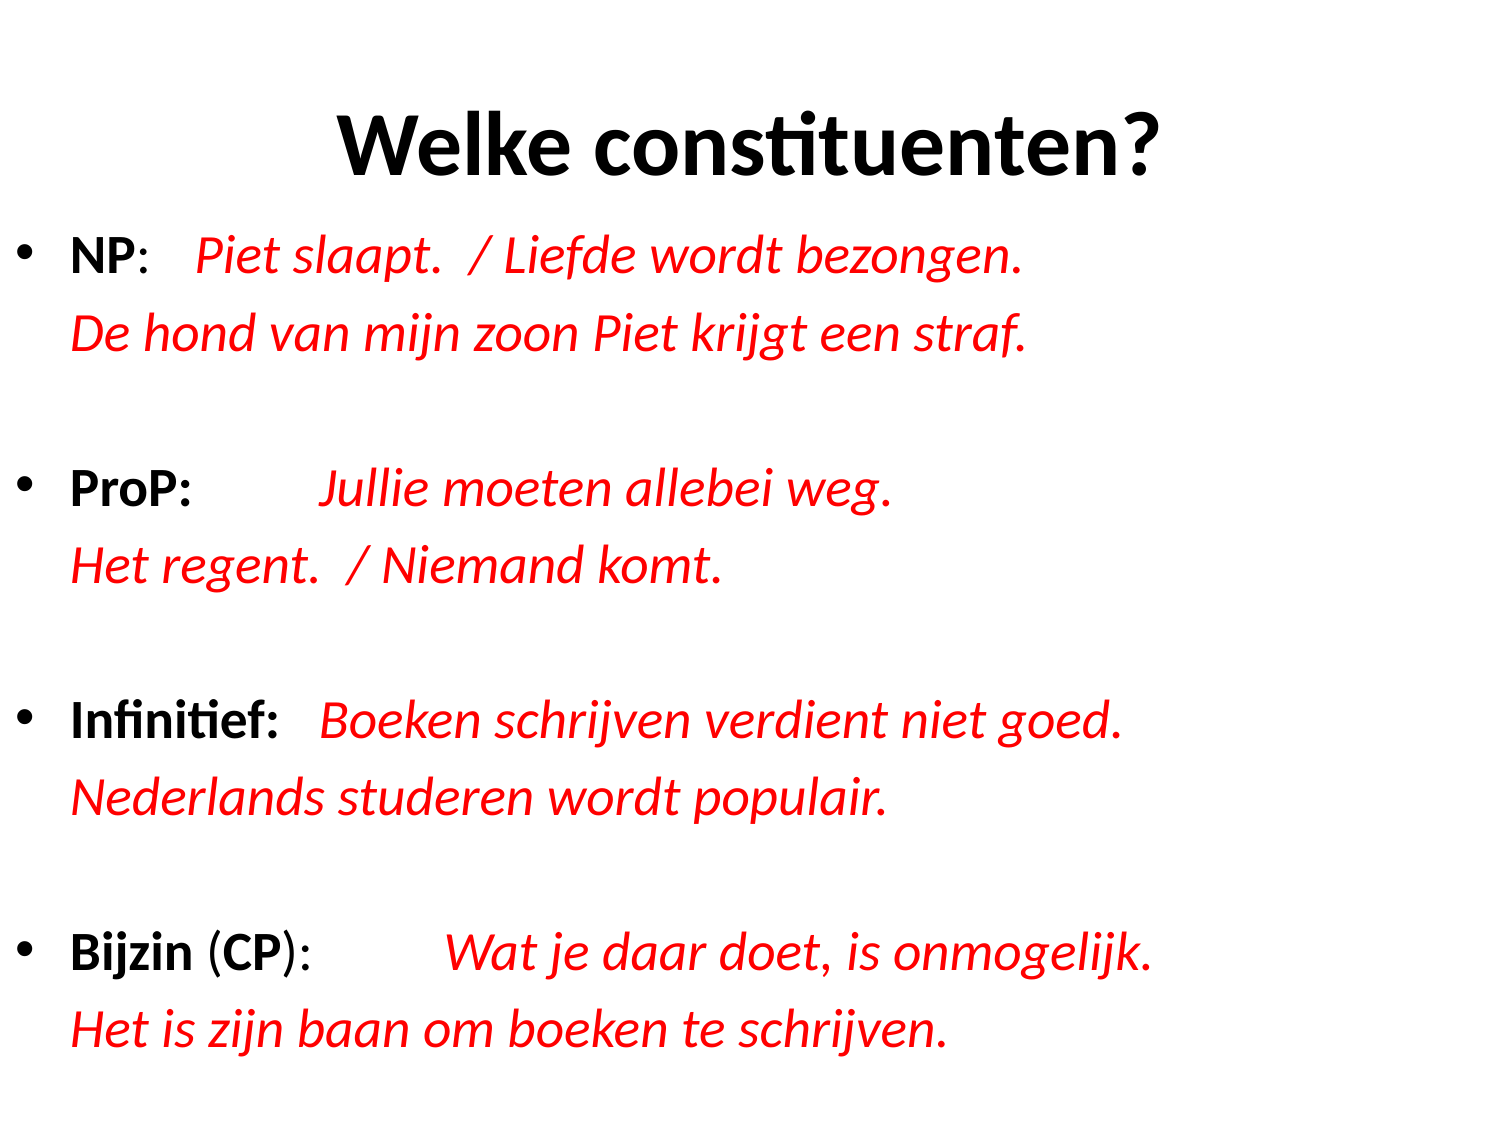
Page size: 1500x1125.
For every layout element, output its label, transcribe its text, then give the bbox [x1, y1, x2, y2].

title Welke constituenten? [75, 45, 1425, 210]
list NP: Piet slaapt. / Liefde wordt bezongen. De hond van mijn zoon Piet krijgt een straf. ProP: Jullie moeten allebei weg. Het regent. / Niemand komt. Infinitief: Boeken schrijven verdient niet goed. Nederlands studeren wordt populair. Bijzin (CP): Wat je daar doet, is onmogelijk. Het is zijn baan om boeken te schrijven. [0, 210, 1477, 1079]
